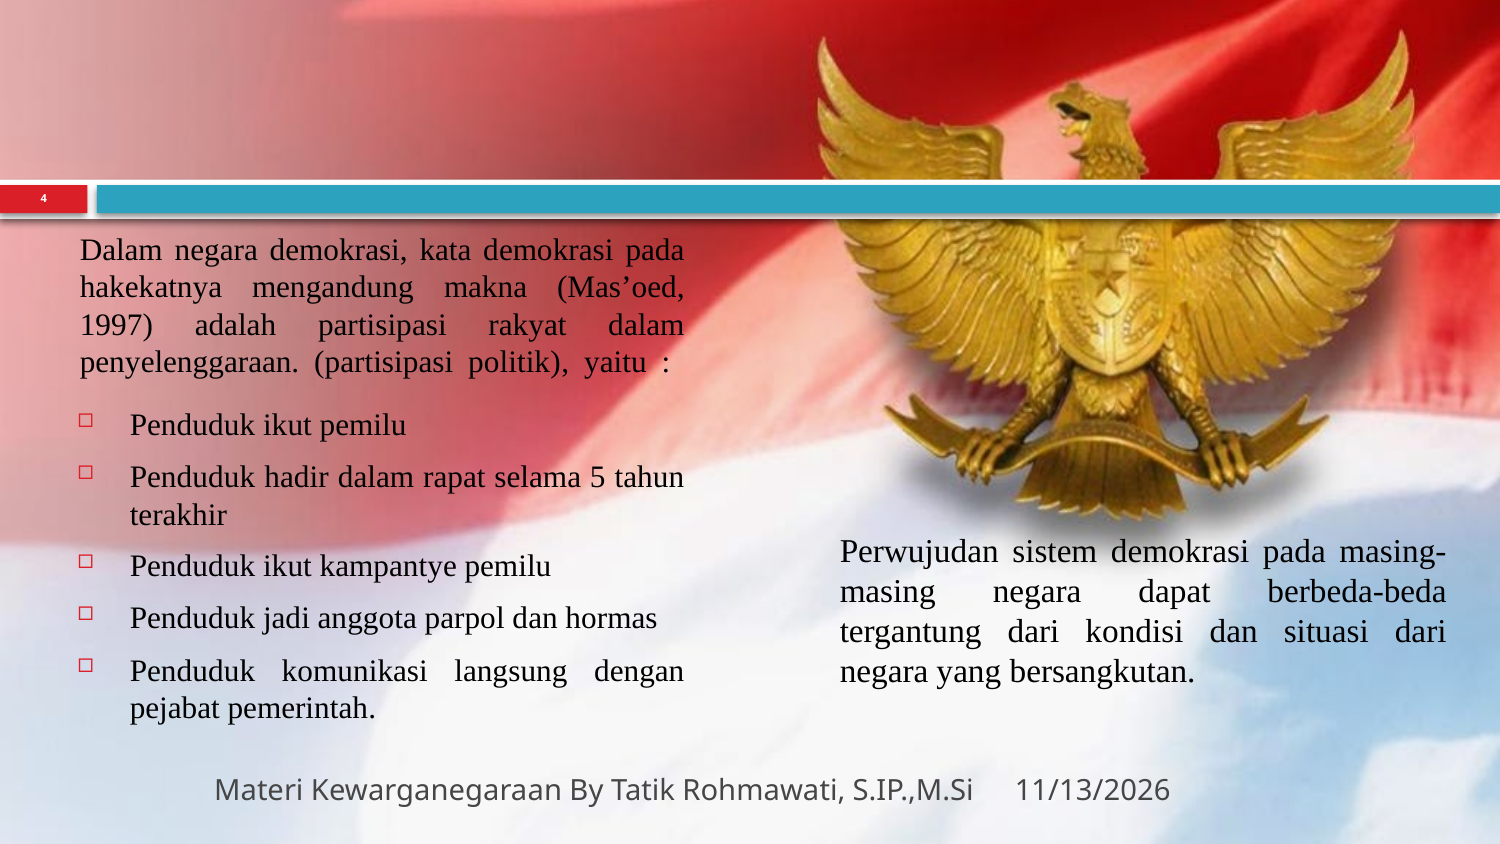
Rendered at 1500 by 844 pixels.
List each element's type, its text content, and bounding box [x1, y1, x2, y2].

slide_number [999, 768, 1438, 814]
list Dalam negara demokrasi, kata demokrasi pada hakekatnya mengandung makna (Mas’oed, 1997) adalah partisipasi rakyat dalam penyelenggaraan. (partisipasi politik), yaitu : [12, 221, 700, 410]
text_box Perwujudan sistem demokrasi pada masing-masing negara dapat berbeda-beda tergantung dari kondisi dan situasi dari negara yang bersangkutan. [825, 521, 1463, 710]
picture [0, 219, 1500, 844]
footer Materi Kewarganegaraan By Tatik Rohmawati, S.IP.,M.Si [99, 768, 990, 814]
list Penduduk ikut pemilu Penduduk hadir dalam rapat selama 5 tahun terakhir Penduduk ikut kampantye pemilu Penduduk jadi anggota parpol dan hormas Penduduk komunikasi langsung dengan pejabat pemerintah. [62, 396, 700, 735]
slide_number 4 [0, 184, 88, 215]
picture [0, 0, 1500, 179]
